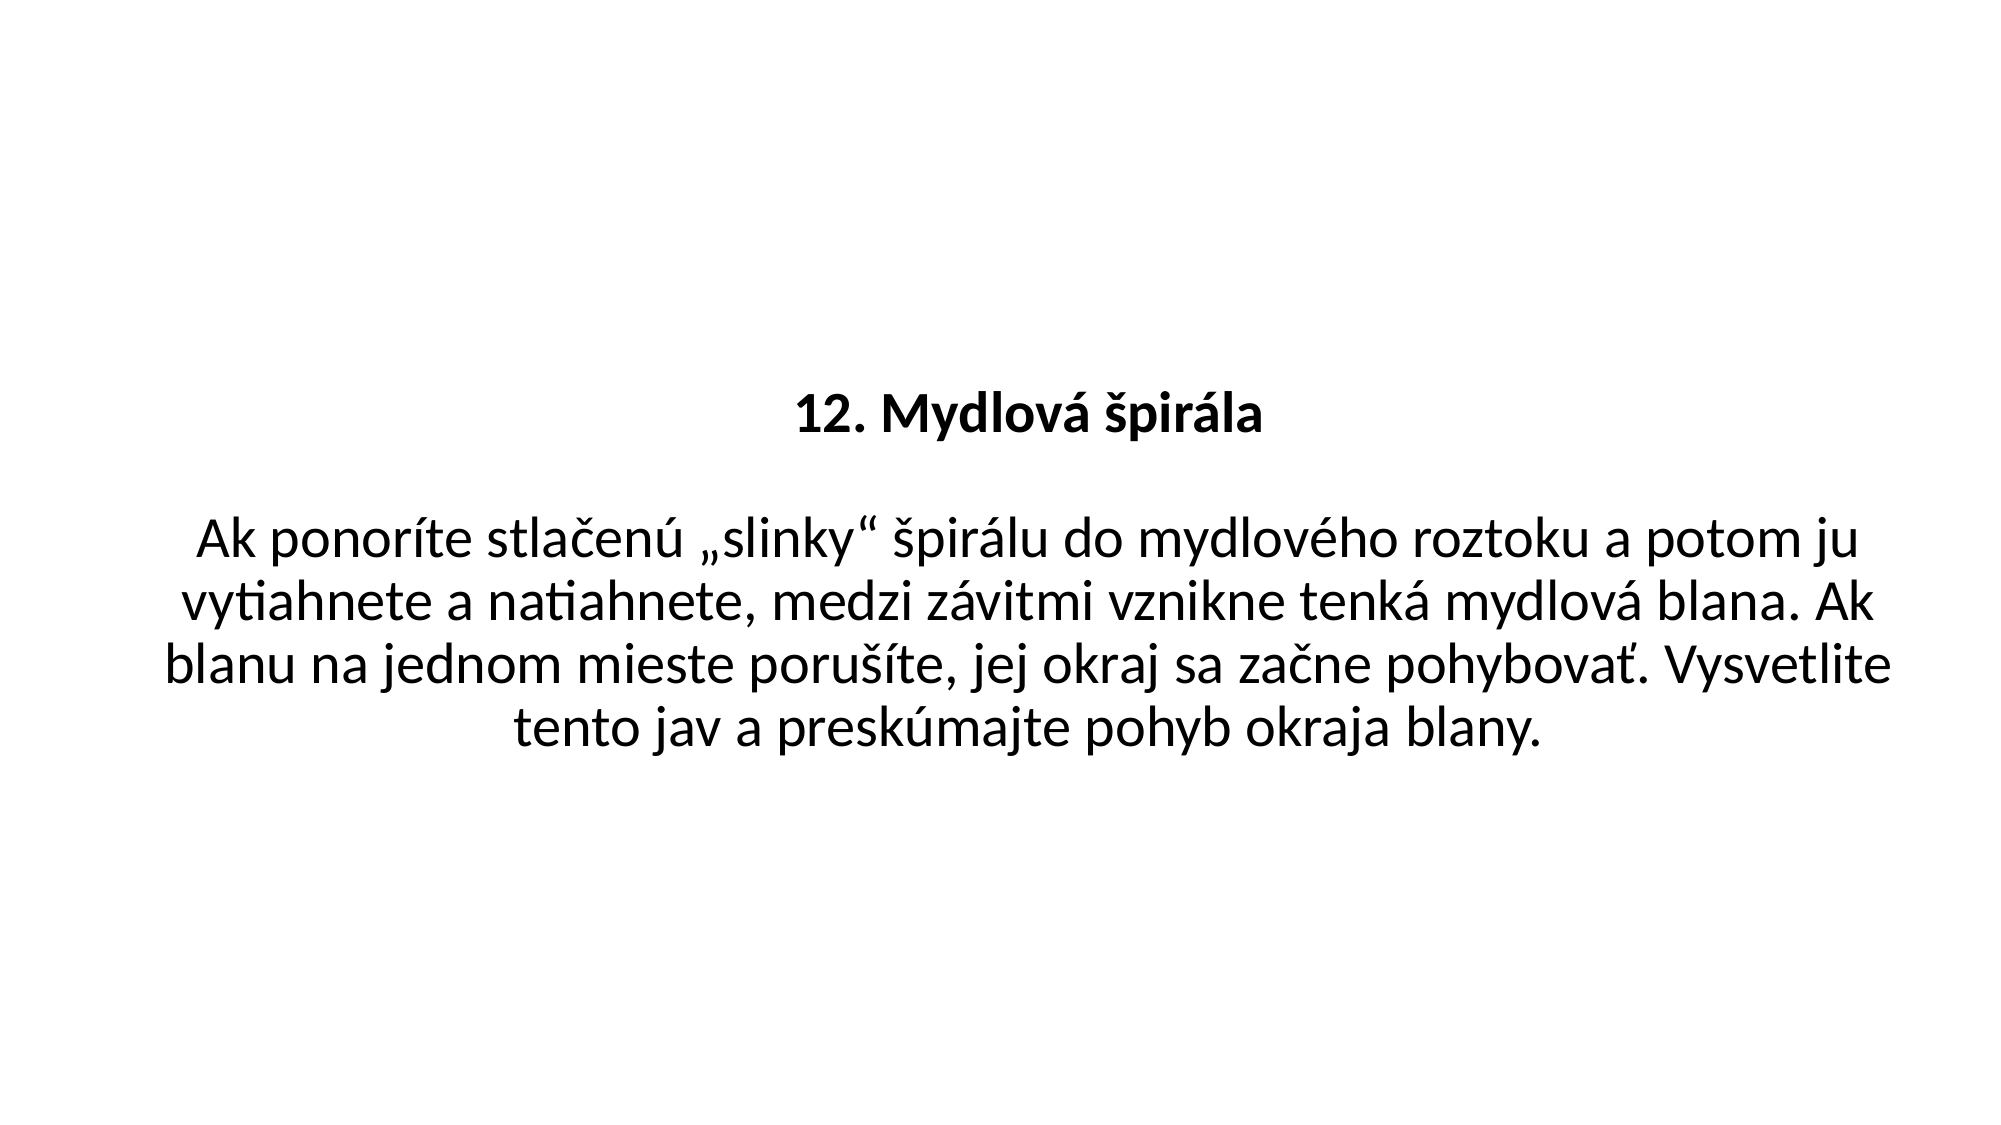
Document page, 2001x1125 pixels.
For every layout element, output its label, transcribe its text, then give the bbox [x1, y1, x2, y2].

title 12. Mydlová špirála Ak ponoríte stlačenú „slinky“ špirálu do mydlového roztoku a potom ju vytiahnete a natiahnete, medzi závitmi vznikne tenká mydlová blana. Ak blanu na jednom mieste porušíte, jej okraj sa začne pohybovať. Vysvetlite tento jav a preskúmajte pohyb okraja blany. [148, 184, 1910, 767]
